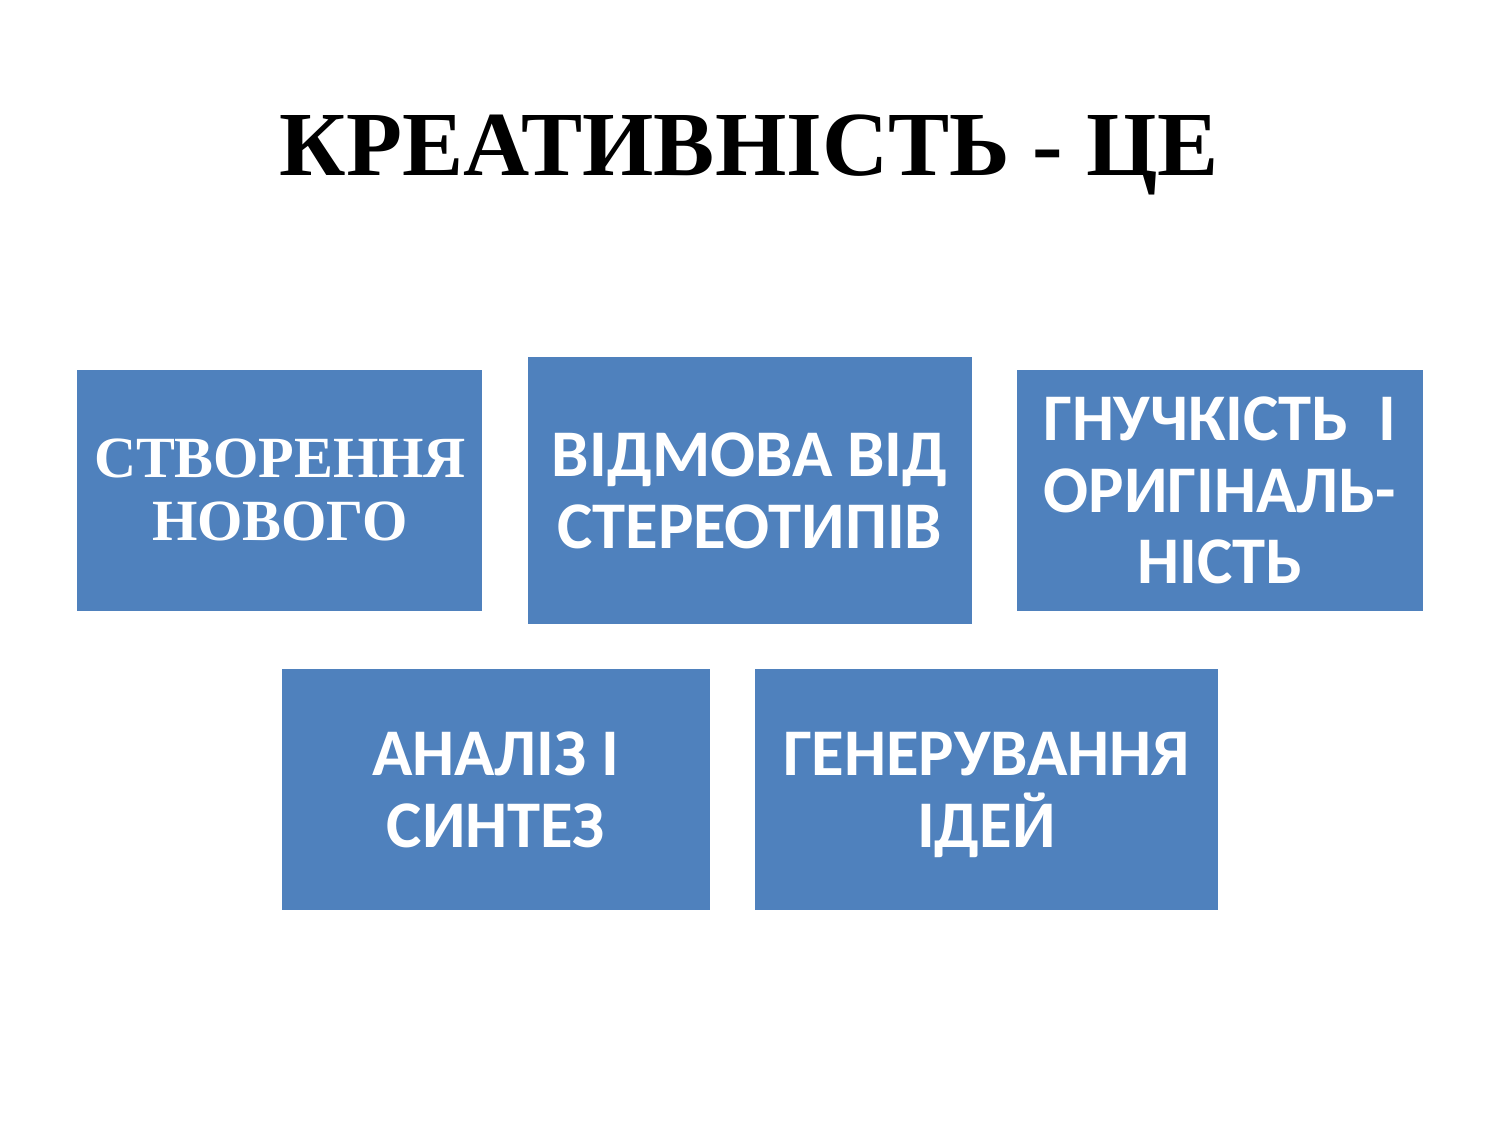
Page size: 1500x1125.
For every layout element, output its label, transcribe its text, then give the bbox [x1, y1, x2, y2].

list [74, 262, 1426, 1006]
title КРЕАТИВНІСТЬ - ЦЕ [75, 45, 1425, 233]
